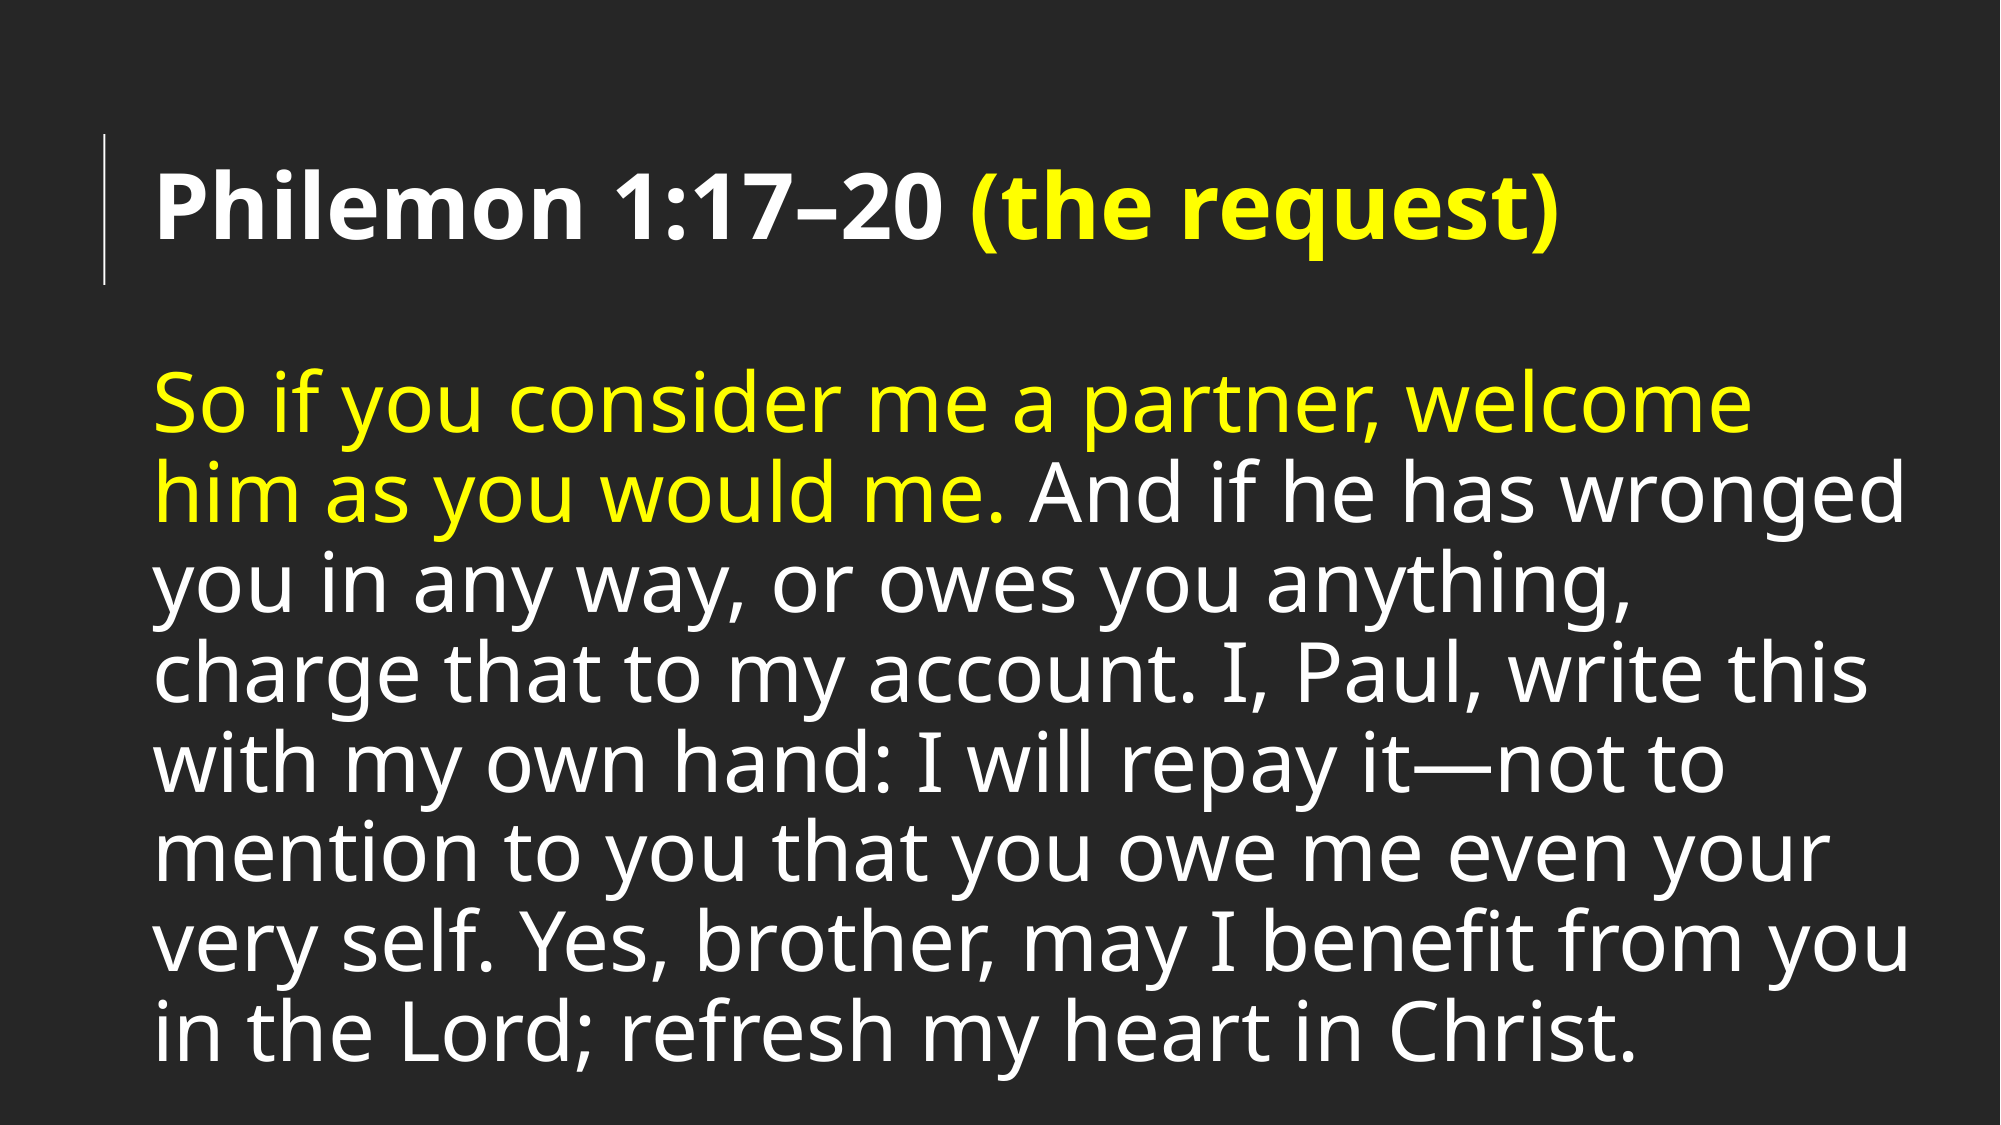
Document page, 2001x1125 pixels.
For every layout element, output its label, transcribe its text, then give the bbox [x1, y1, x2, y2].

title Philemon 1:17–20 (the request) [137, 101, 1863, 319]
picture [102, 134, 107, 285]
list So if you consider me a partner, welcome him as you would me. And if he has wronged you in any way, or owes you anything, charge that to my account. I, Paul, write this with my own hand: I will repay it—not to mention to you that you owe me even your very self. Yes, brother, may I benefit from you in the Lord; refresh my heart in Christ. [137, 352, 1938, 1014]
